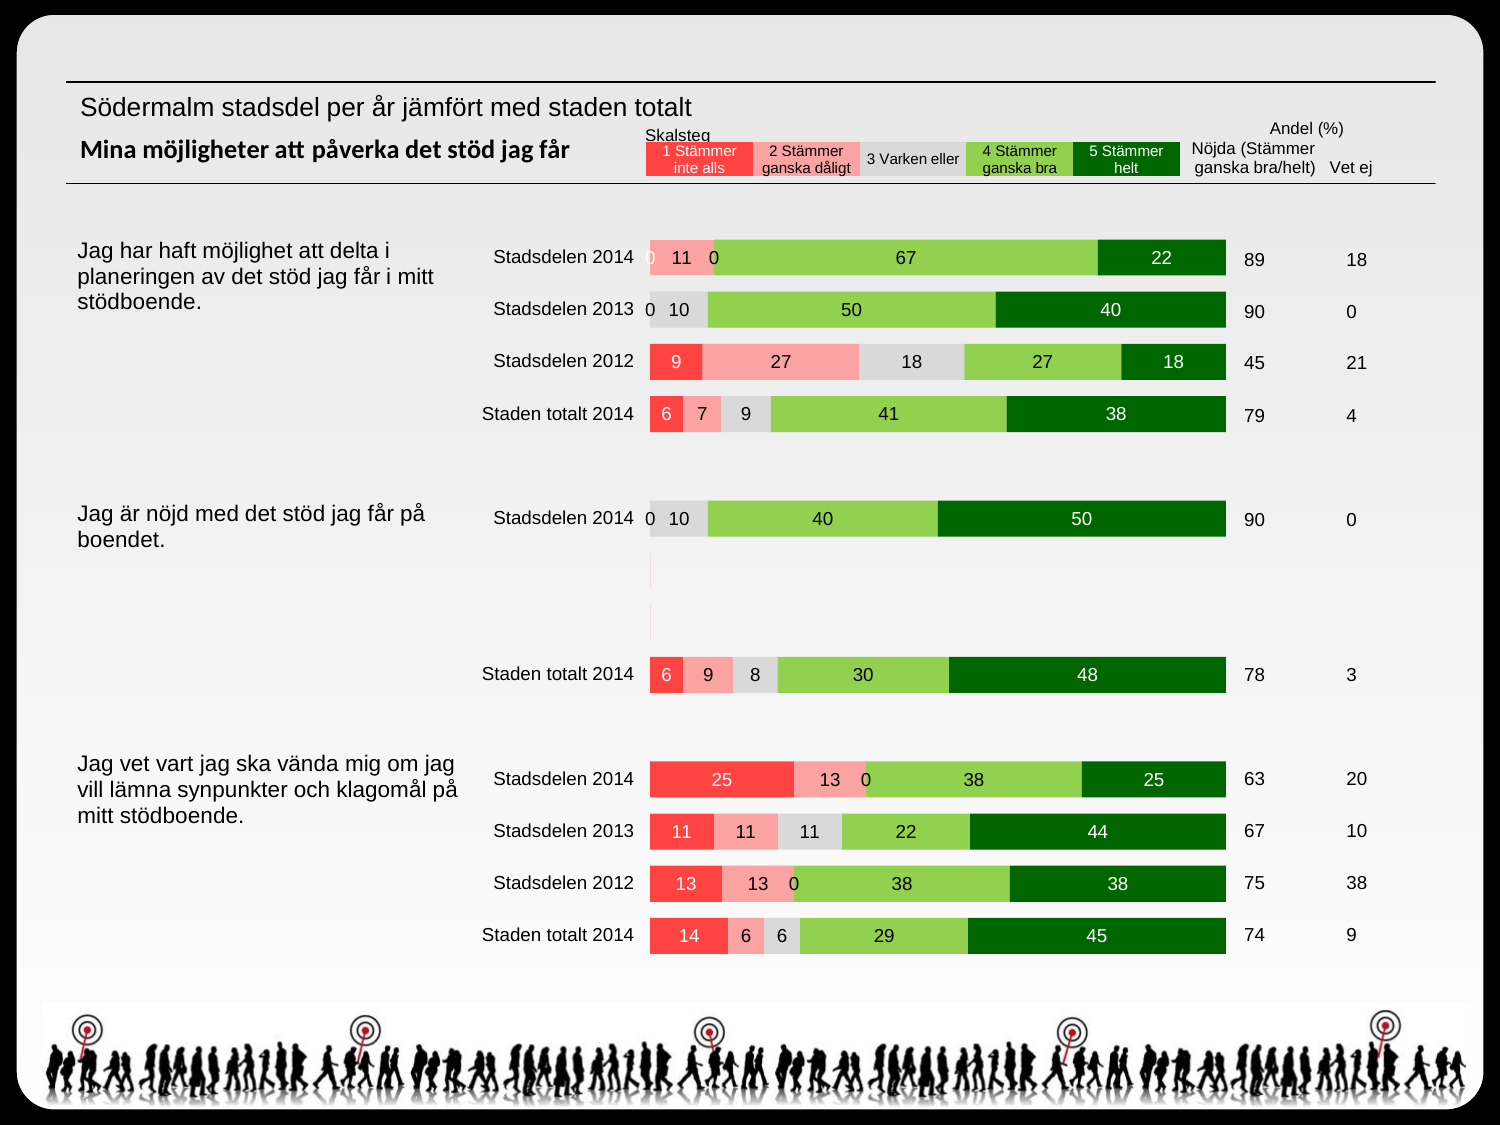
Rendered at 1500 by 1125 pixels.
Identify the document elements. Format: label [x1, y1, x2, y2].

picture [61, 80, 1436, 979]
picture [42, 1002, 1471, 1109]
